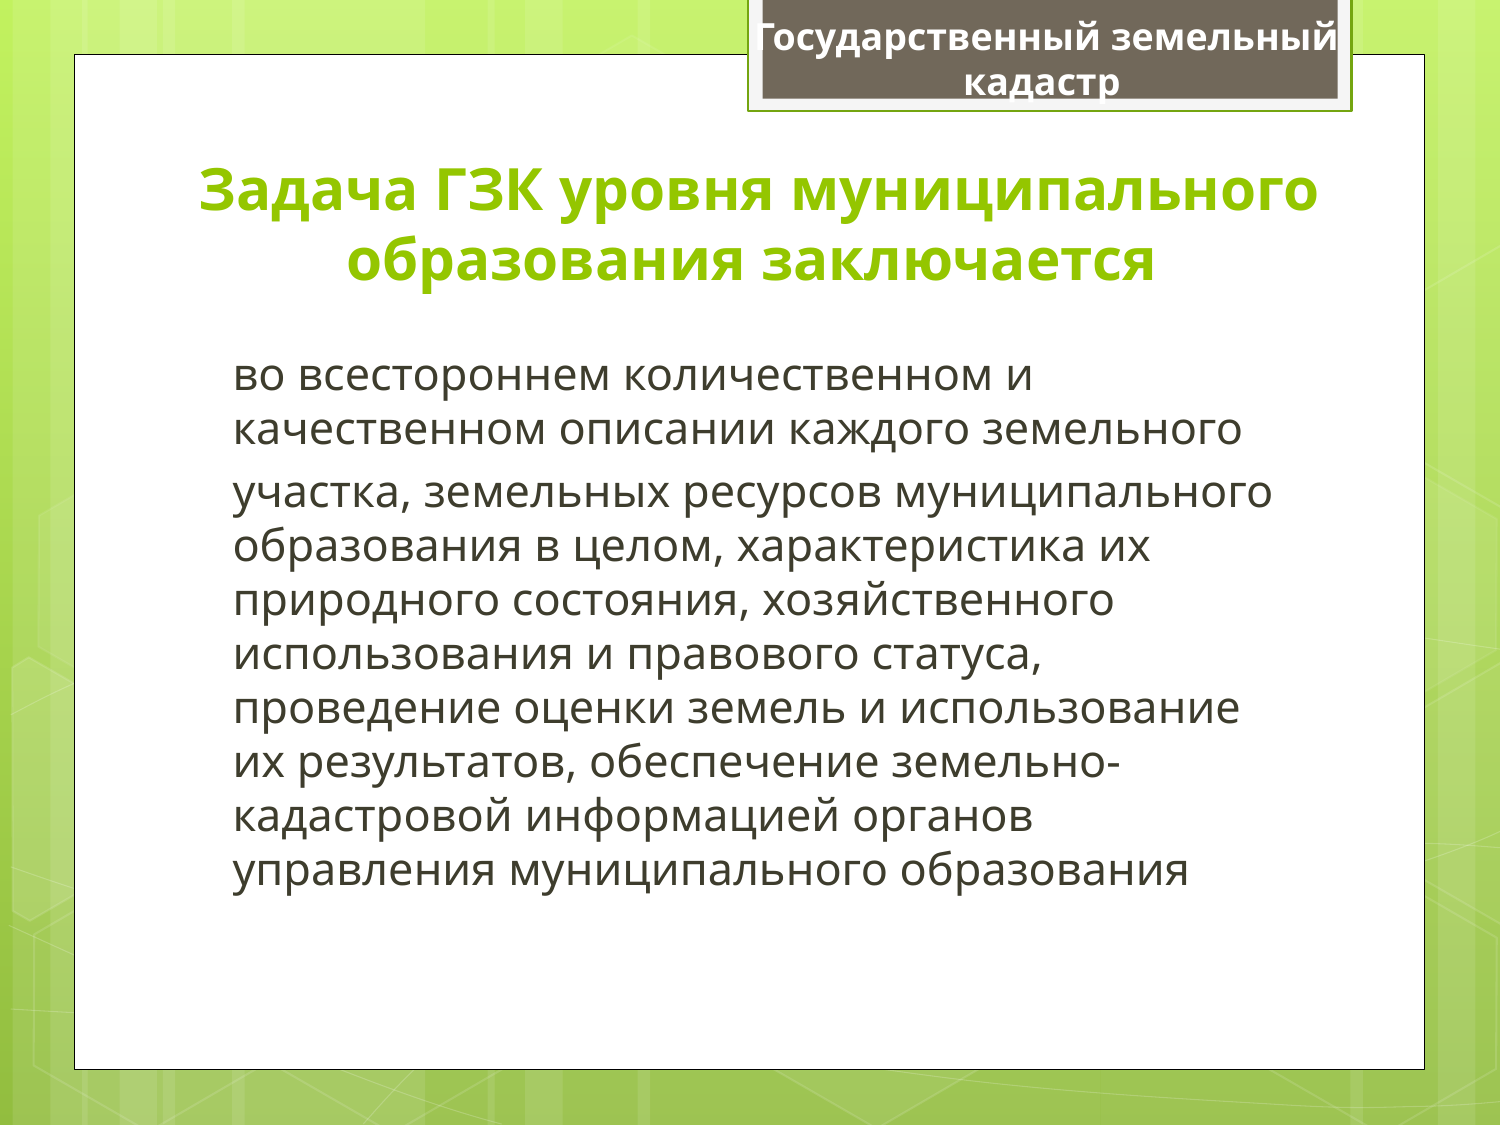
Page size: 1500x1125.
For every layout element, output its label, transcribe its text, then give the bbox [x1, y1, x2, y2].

text_box Государственный земельный кадастр [671, 6, 1422, 111]
list во всестороннем количественном и качественном описании каждого земельного участка, земельных ресурсов муниципального образования в целом, характеристика их природного состояния, хозяйственного использования и правового статуса, проведение оценки земель и использование их результатов, обеспечение земельно-кадастровой информацией органов управления муниципального образования [206, 338, 1319, 914]
title Задача ГЗК уровня муниципального образования заключается [183, 112, 1336, 300]
